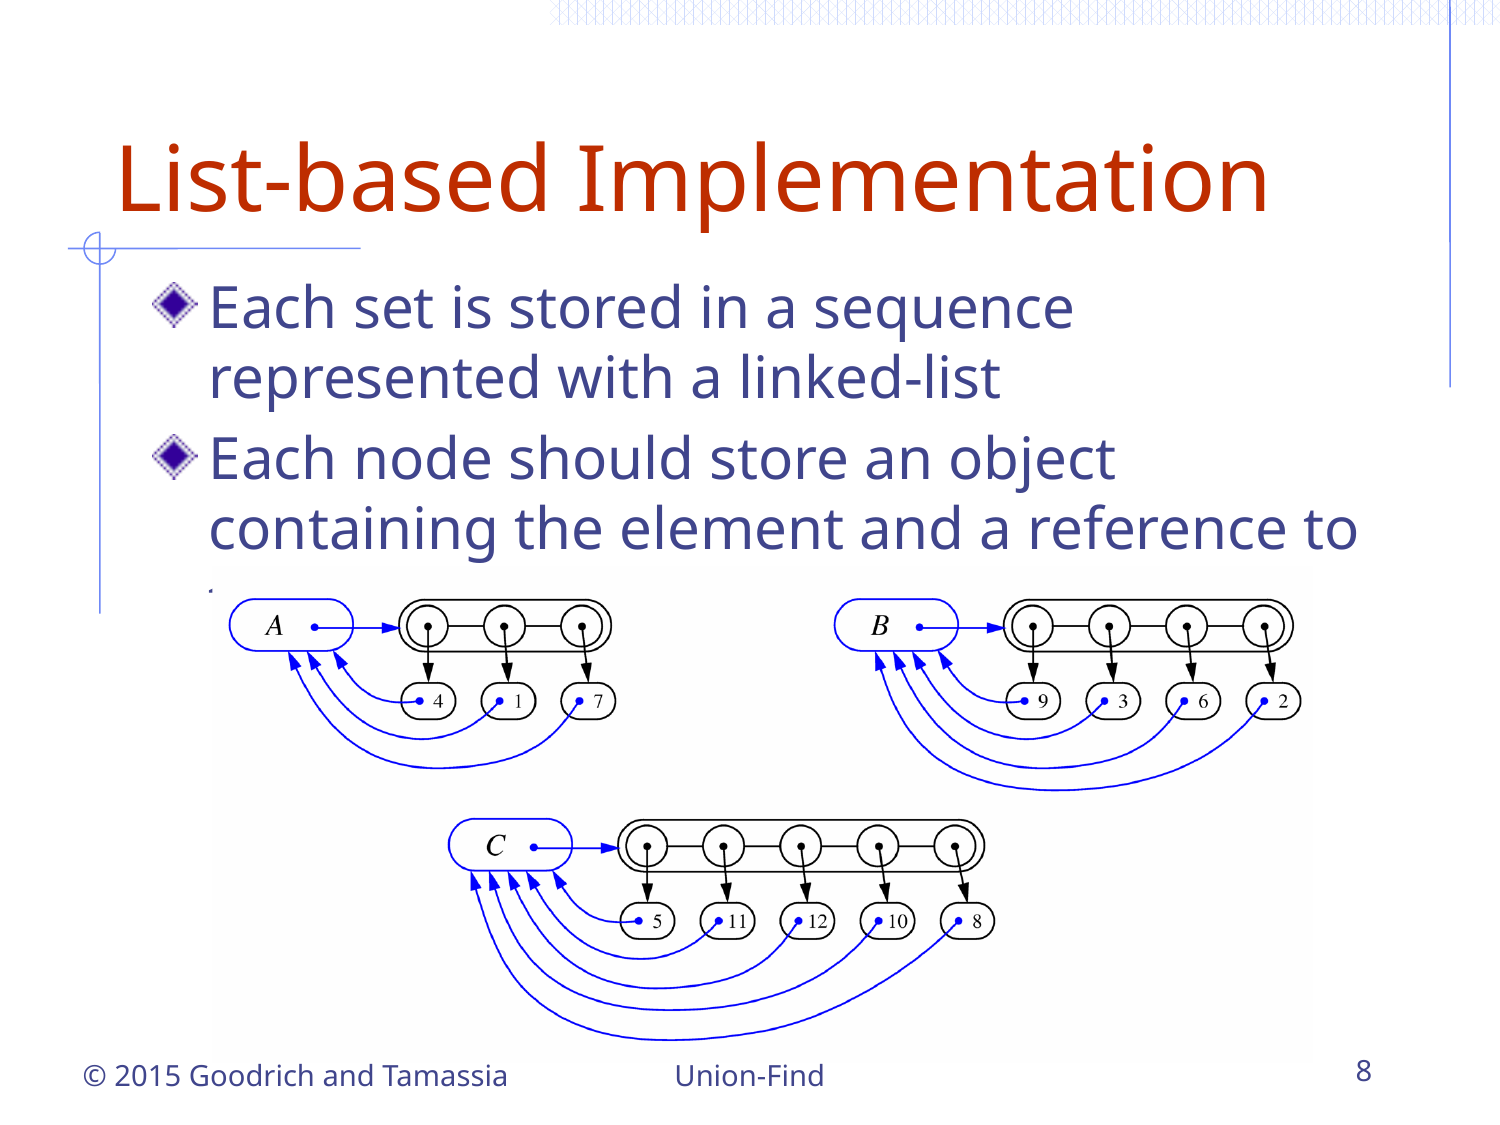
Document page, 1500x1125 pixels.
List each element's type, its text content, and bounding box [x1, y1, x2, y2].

footer Union-Find [512, 1071, 988, 1101]
title List-based Implementation [99, 50, 1375, 238]
picture [152, 282, 198, 328]
slide_number 8 [1074, 1024, 1388, 1101]
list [212, 566, 1313, 1063]
list Each set is stored in a sequence represented with a linked-list Each node should store an object containing the element and a reference to the set name [137, 262, 1413, 588]
picture [152, 434, 198, 480]
